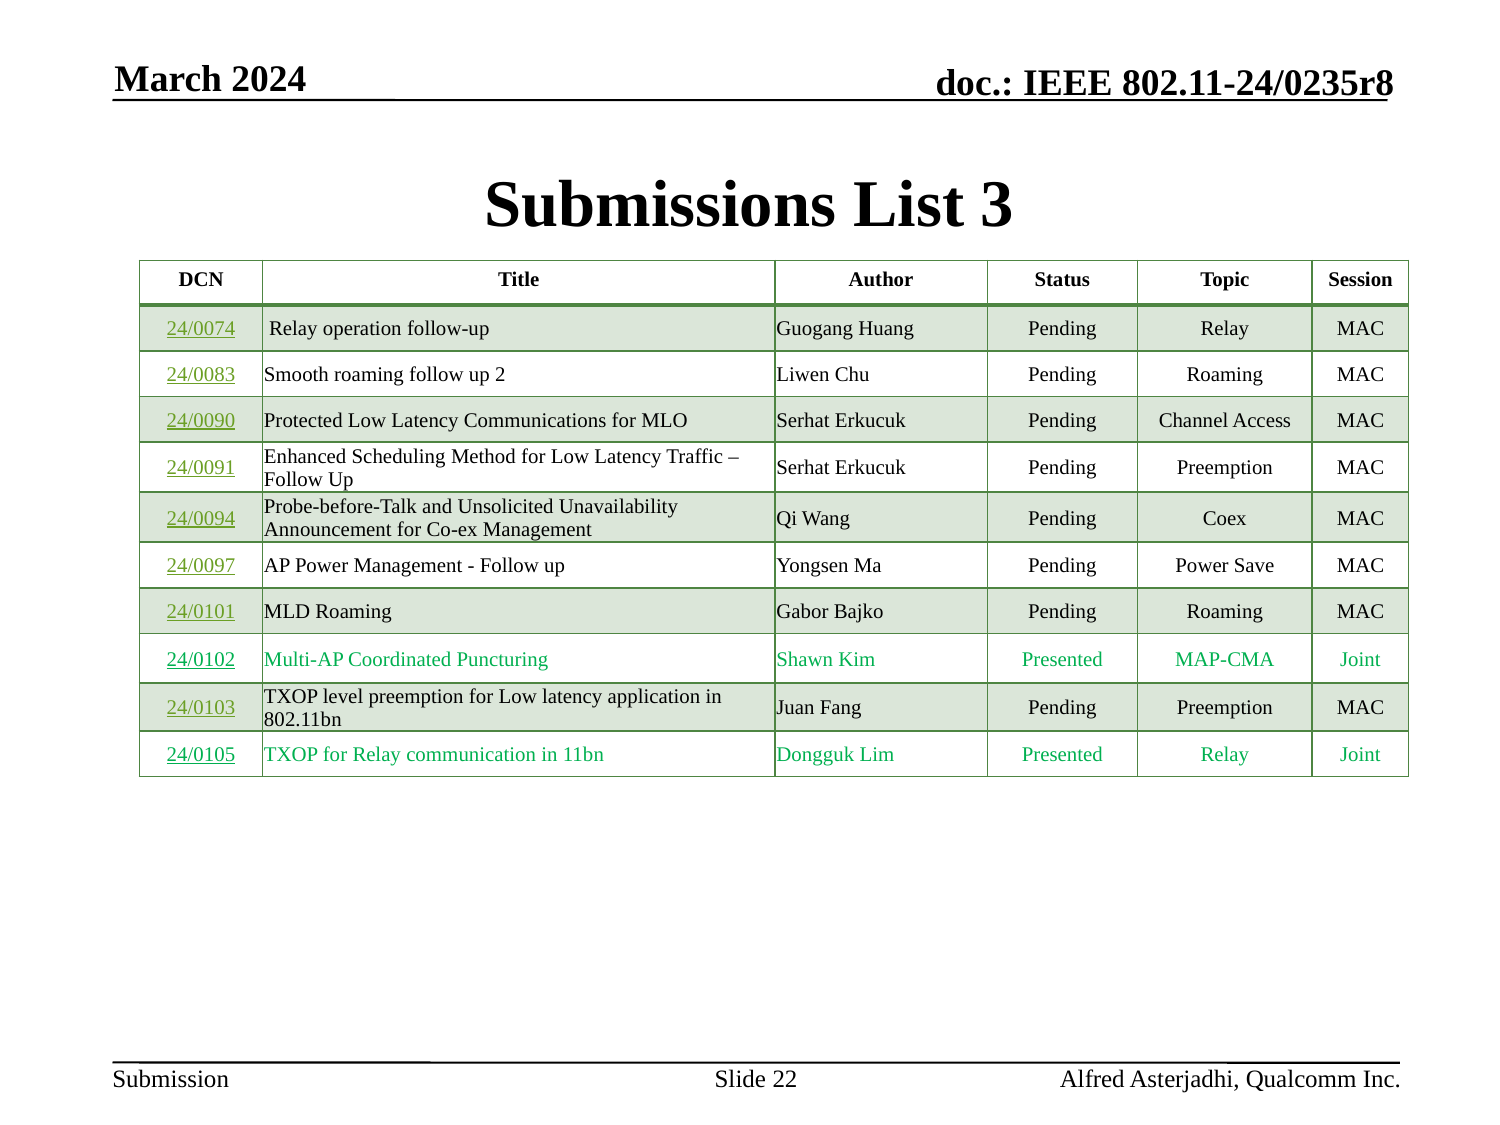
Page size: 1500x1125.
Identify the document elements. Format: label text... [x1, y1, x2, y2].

table_cell 24/0102 [140, 634, 262, 682]
title Submissions List 3 [112, 112, 1388, 288]
table_cell MAC [1313, 684, 1408, 730]
table_cell Pending [988, 307, 1137, 350]
table_cell Qi Wang [776, 493, 987, 541]
table_cell 24/0090 [140, 397, 262, 441]
table_cell Relay [1138, 732, 1311, 776]
table_header Session [1313, 261, 1408, 303]
table_cell Pending [988, 443, 1137, 491]
table_cell MAC [1313, 397, 1408, 441]
table_cell Guogang Huang [776, 307, 987, 350]
table_cell Presented [988, 732, 1137, 776]
table_cell Joint [1313, 732, 1408, 776]
slide_number Slide 22 [712, 1061, 800, 1123]
table_cell MAC [1313, 307, 1408, 350]
table_cell Liwen Chu [776, 352, 987, 396]
table_cell AP Power Management - Follow up [263, 543, 774, 587]
table_cell Probe-before-Talk and Unsolicited Unavailability Announcement for Co-ex Management [263, 493, 774, 541]
table_cell 24/0083 [140, 352, 262, 396]
table_header DCN [140, 261, 262, 303]
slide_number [114, 54, 423, 100]
table_header Author [776, 261, 987, 303]
table_cell Channel Access [1138, 397, 1311, 441]
table_cell 24/0101 [140, 589, 262, 633]
table_cell Juan Fang [776, 684, 987, 730]
table_cell Yongsen Ma [776, 543, 987, 587]
table_cell Presented [988, 634, 1137, 682]
table_cell 24/0091 [140, 443, 262, 491]
table_cell MAC [1313, 589, 1408, 633]
table_cell TXOP for Relay communication in 11bn [263, 732, 774, 776]
table_cell MAC [1313, 352, 1408, 396]
table_cell Relay operation follow-up [263, 307, 774, 350]
table_cell MAC [1313, 443, 1408, 491]
table_cell Protected Low Latency Communications for MLO [263, 397, 774, 441]
table_header Title [263, 261, 774, 303]
table_cell Pending [988, 589, 1137, 633]
table_cell Pending [988, 352, 1137, 396]
table_cell Multi-AP Coordinated Puncturing [263, 634, 774, 682]
table_cell Roaming [1138, 589, 1311, 633]
table_cell MLD Roaming [263, 589, 774, 633]
table_cell MAC [1313, 493, 1408, 541]
table_cell 24/0105 [140, 732, 262, 776]
table_cell Gabor Bajko [776, 589, 987, 633]
table_cell 24/0103 [140, 684, 262, 730]
table_cell Coex [1138, 493, 1311, 541]
table_cell Serhat Erkucuk [776, 397, 987, 441]
footer Alfred Asterjadhi, Qualcomm Inc. [878, 1061, 1402, 1093]
table_cell TXOP level preemption for Low latency application in 802.11bn [263, 684, 774, 730]
table_cell 24/0094 [140, 493, 262, 541]
table_cell Enhanced Scheduling Method for Low Latency Traffic – Follow Up [263, 443, 774, 491]
table_cell MAC [1313, 543, 1408, 587]
table_cell Preemption [1138, 684, 1311, 730]
table_cell MAP-CMA [1138, 634, 1311, 682]
table_cell Preemption [1138, 443, 1311, 491]
table_cell Pending [988, 493, 1137, 541]
table_cell 24/0097 [140, 543, 262, 587]
table_cell Serhat Erkucuk [776, 443, 987, 491]
table_cell Pending [988, 543, 1137, 587]
table_cell Joint [1313, 634, 1408, 682]
table_cell Relay [1138, 307, 1311, 350]
table_cell Roaming [1138, 352, 1311, 396]
table_cell Smooth roaming follow up 2 [263, 352, 774, 396]
table_header Topic [1138, 261, 1311, 303]
table_cell Pending [988, 684, 1137, 730]
table_cell Dongguk Lim [776, 732, 987, 776]
table_header Status [988, 261, 1137, 303]
table_cell Pending [988, 397, 1137, 441]
table_cell Power Save [1138, 543, 1311, 587]
table_cell Shawn Kim [776, 634, 987, 682]
table_cell 24/0074 [140, 307, 262, 350]
